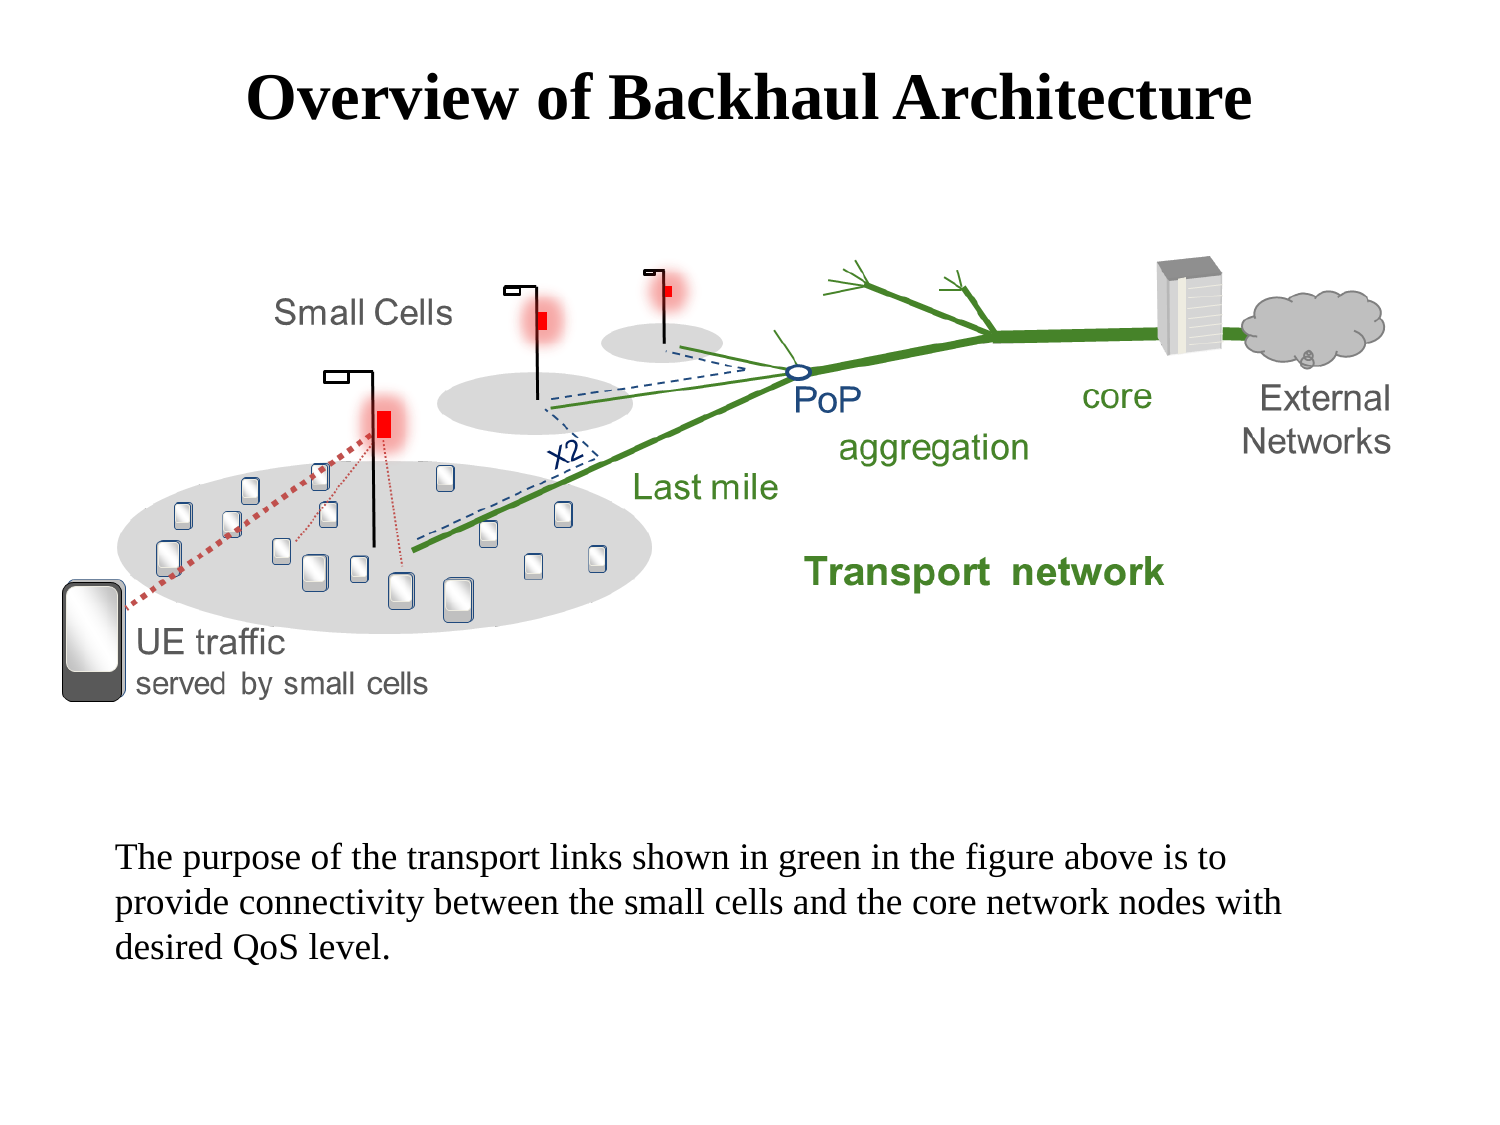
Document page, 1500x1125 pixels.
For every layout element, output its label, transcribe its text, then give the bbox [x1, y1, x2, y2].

title Overview of Backhaul Architecture [75, 45, 1425, 233]
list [62, 249, 1413, 722]
text_box The purpose of the transport links shown in green in the figure above is to provide connectivity between the small cells and the core network nodes with desired QoS level. [99, 824, 1350, 975]
